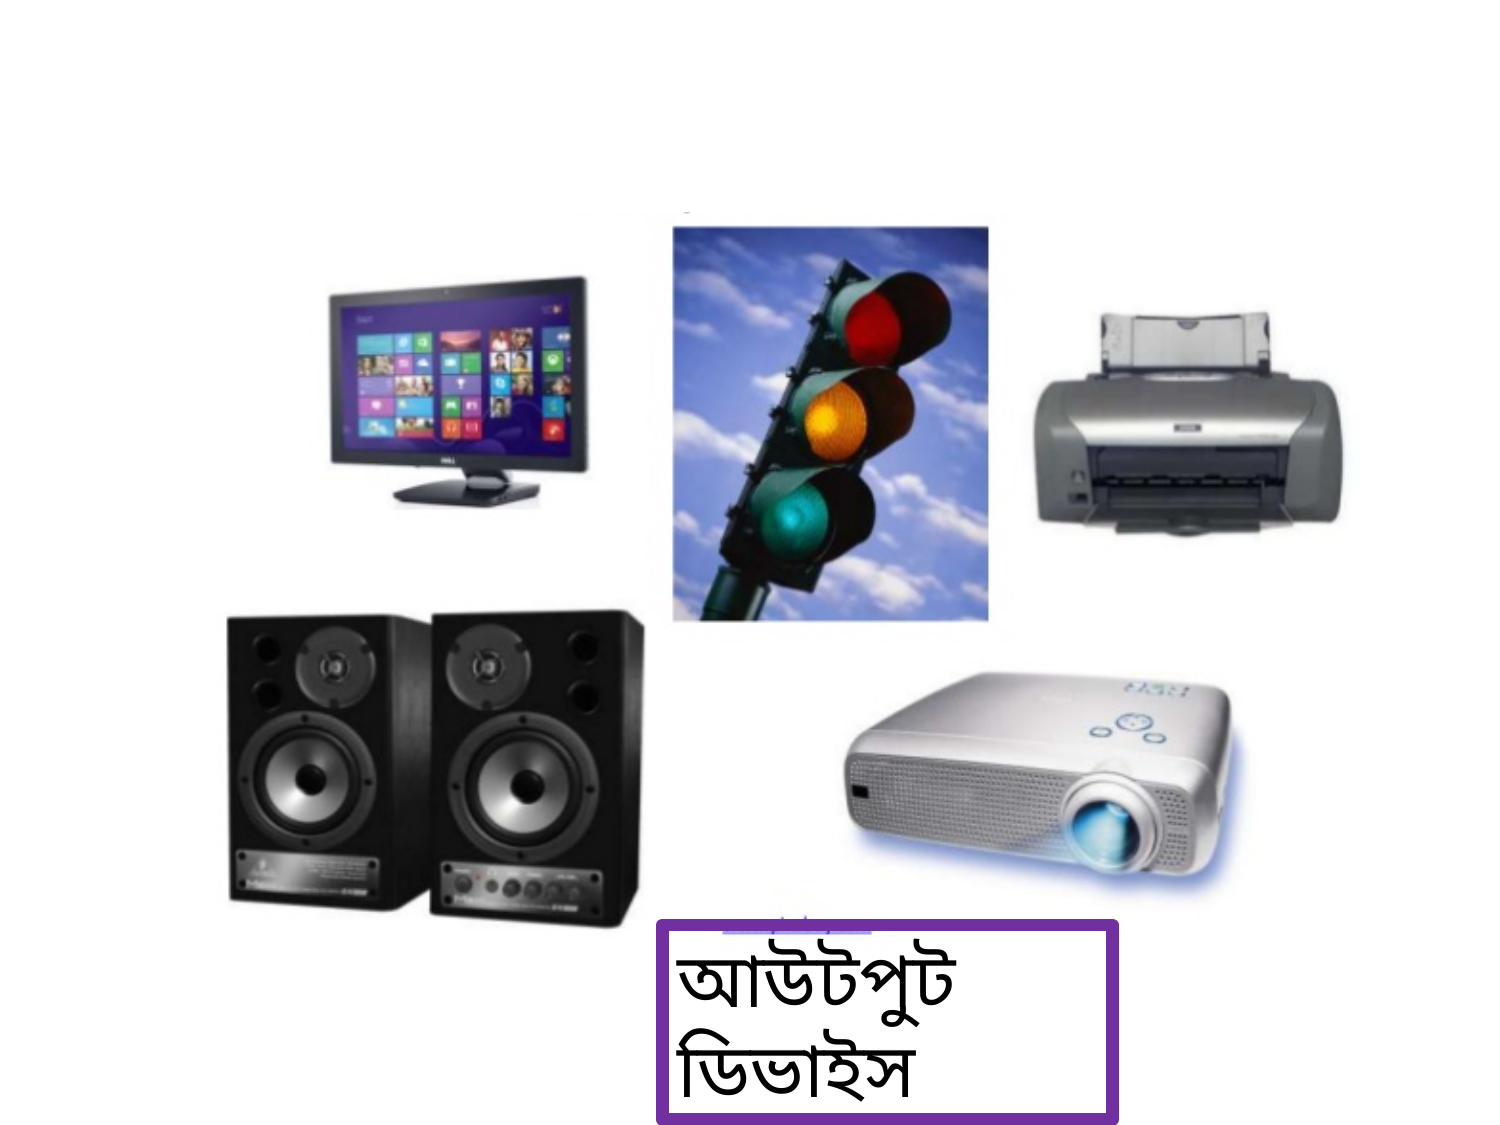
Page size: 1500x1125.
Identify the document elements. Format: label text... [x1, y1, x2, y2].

text_box আউটপুট ডিভাইস [662, 990, 1113, 1120]
picture [187, 62, 1408, 979]
